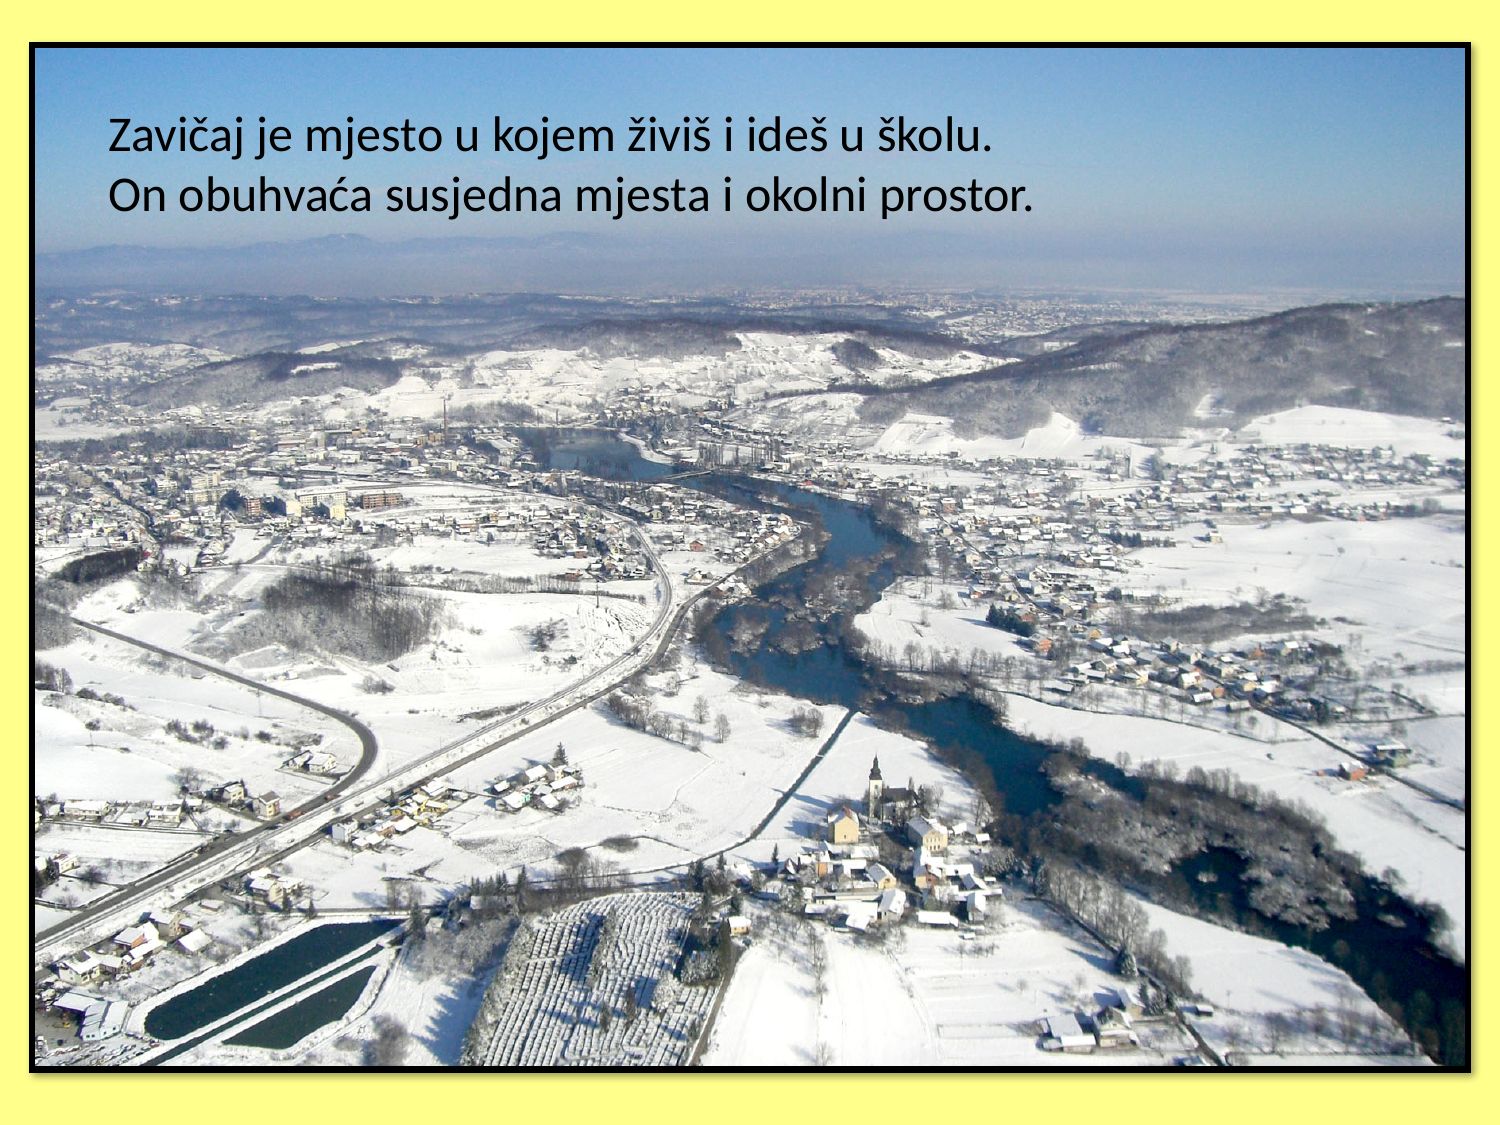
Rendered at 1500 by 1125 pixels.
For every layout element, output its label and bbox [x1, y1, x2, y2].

list [34, 47, 1466, 1067]
